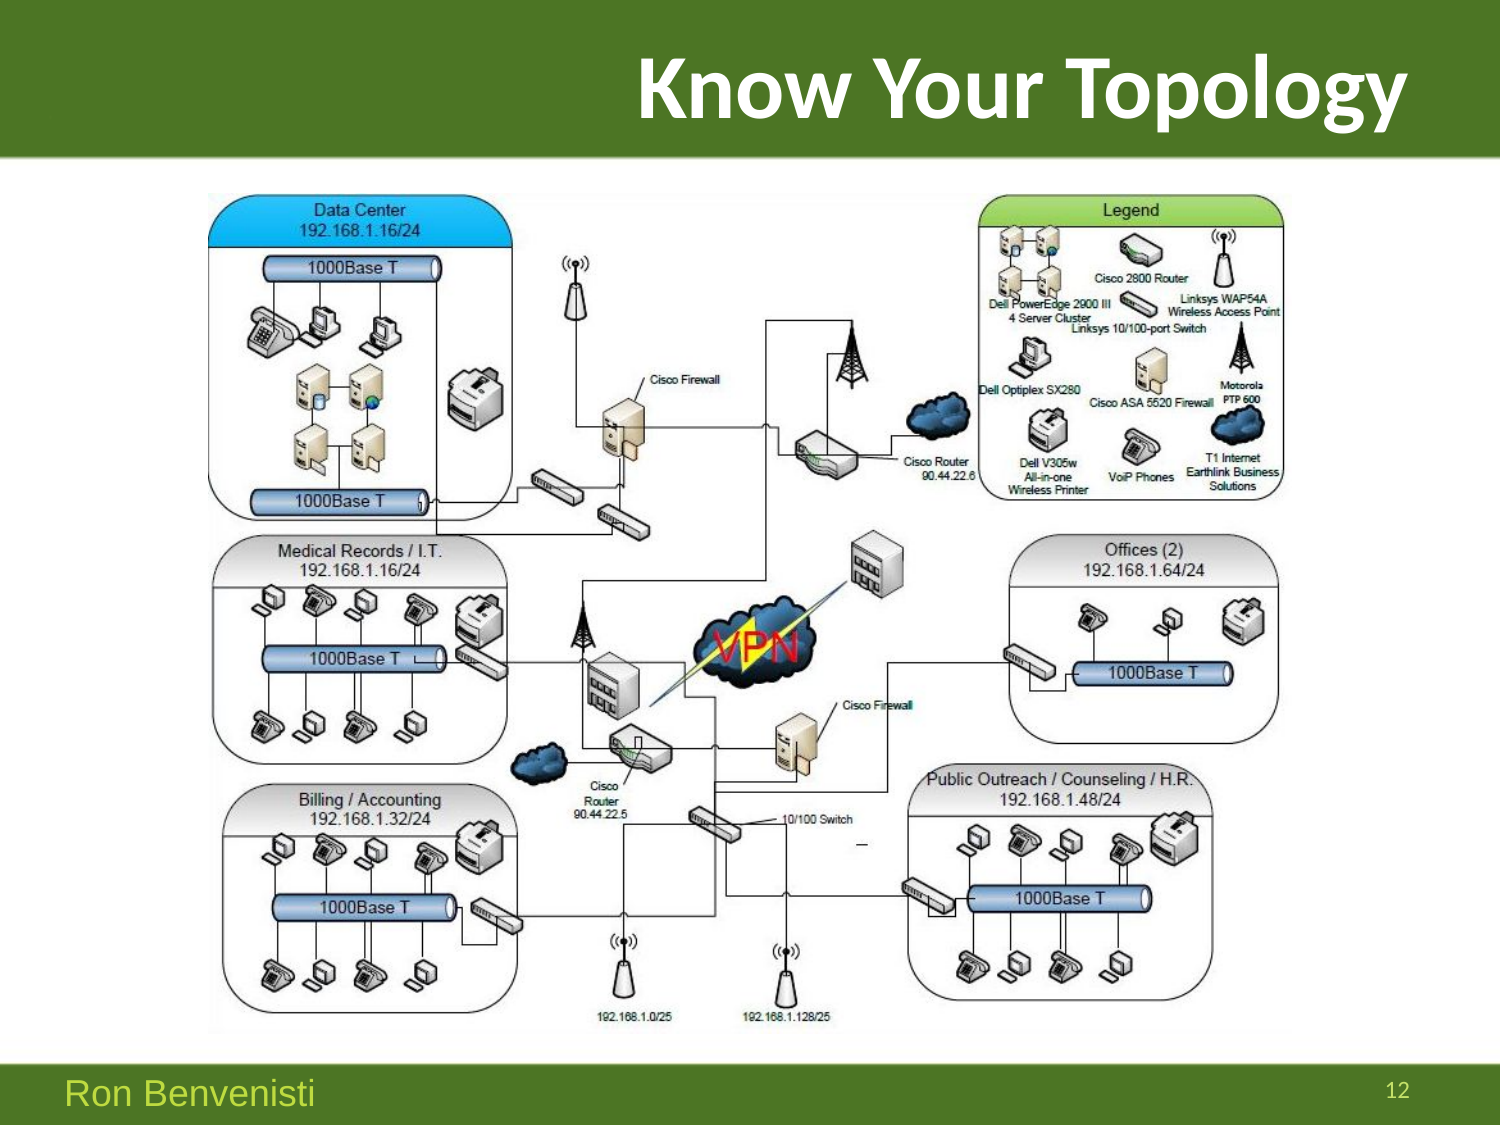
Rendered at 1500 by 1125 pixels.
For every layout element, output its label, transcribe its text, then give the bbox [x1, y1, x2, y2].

text_box Ron Benvenisti [49, 1061, 331, 1121]
title Know Your Topology [512, 24, 1425, 140]
picture [0, 0, 1500, 1125]
slide_number 12 [1074, 1058, 1425, 1119]
